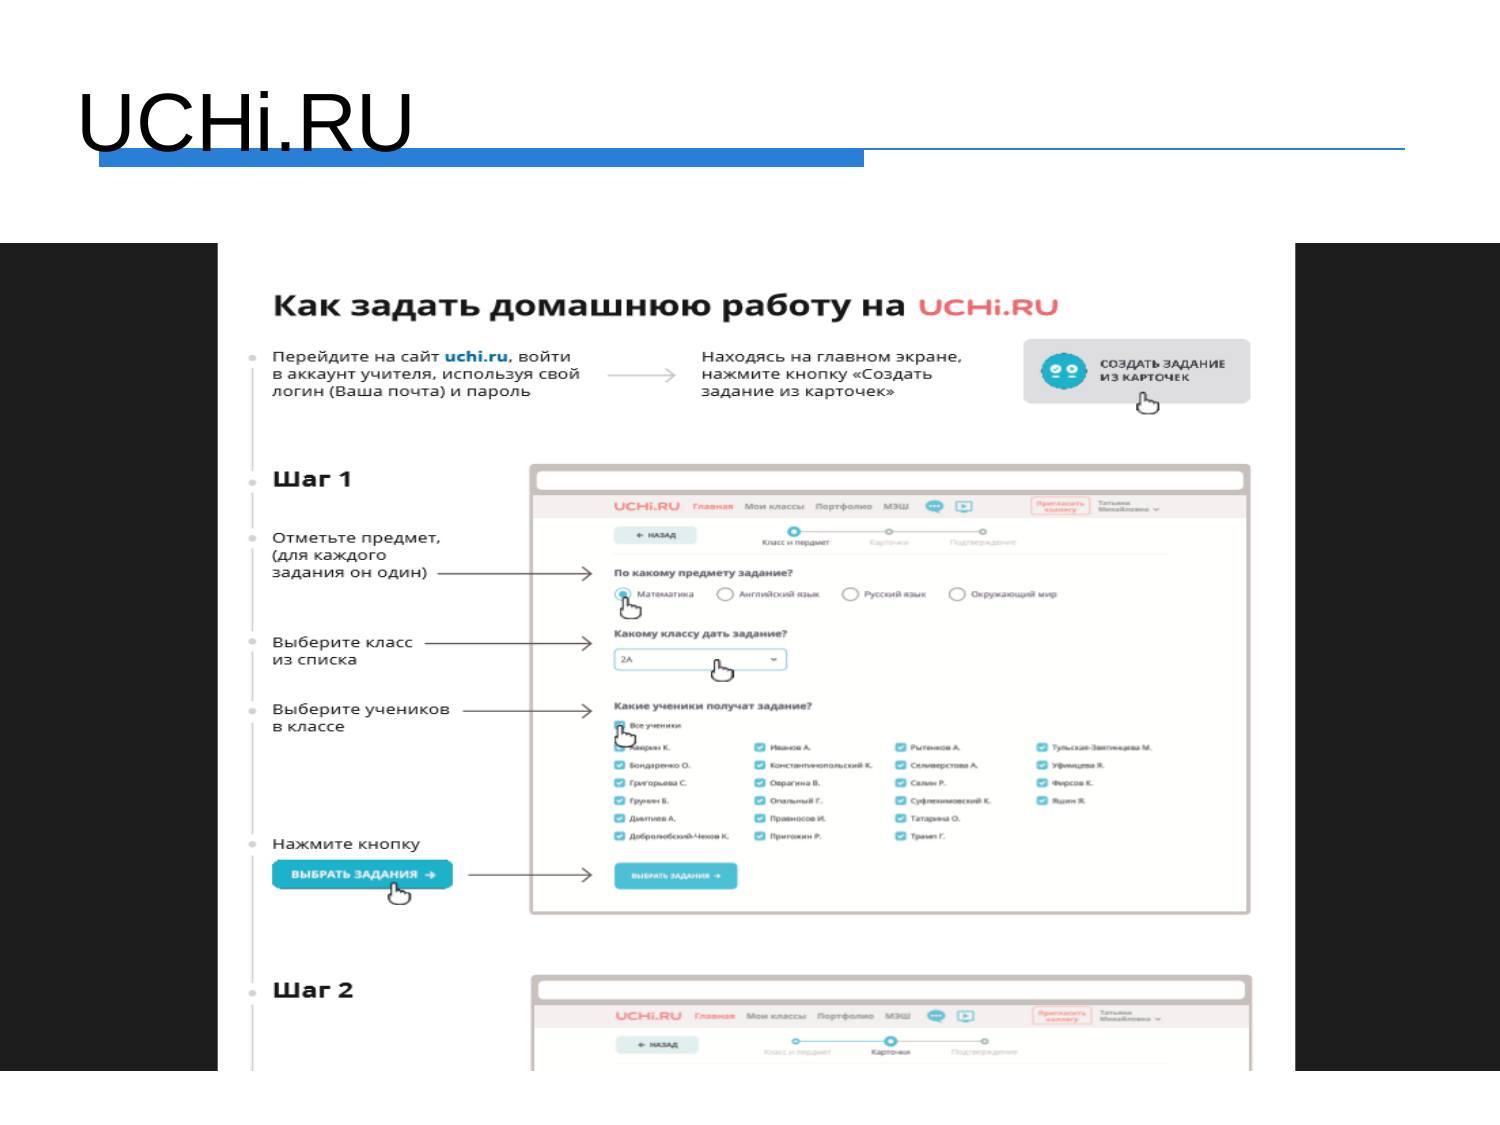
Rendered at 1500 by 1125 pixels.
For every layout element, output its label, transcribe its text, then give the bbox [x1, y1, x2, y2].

title UCHi.RU [76, 30, 1427, 219]
picture [0, 243, 1500, 1071]
